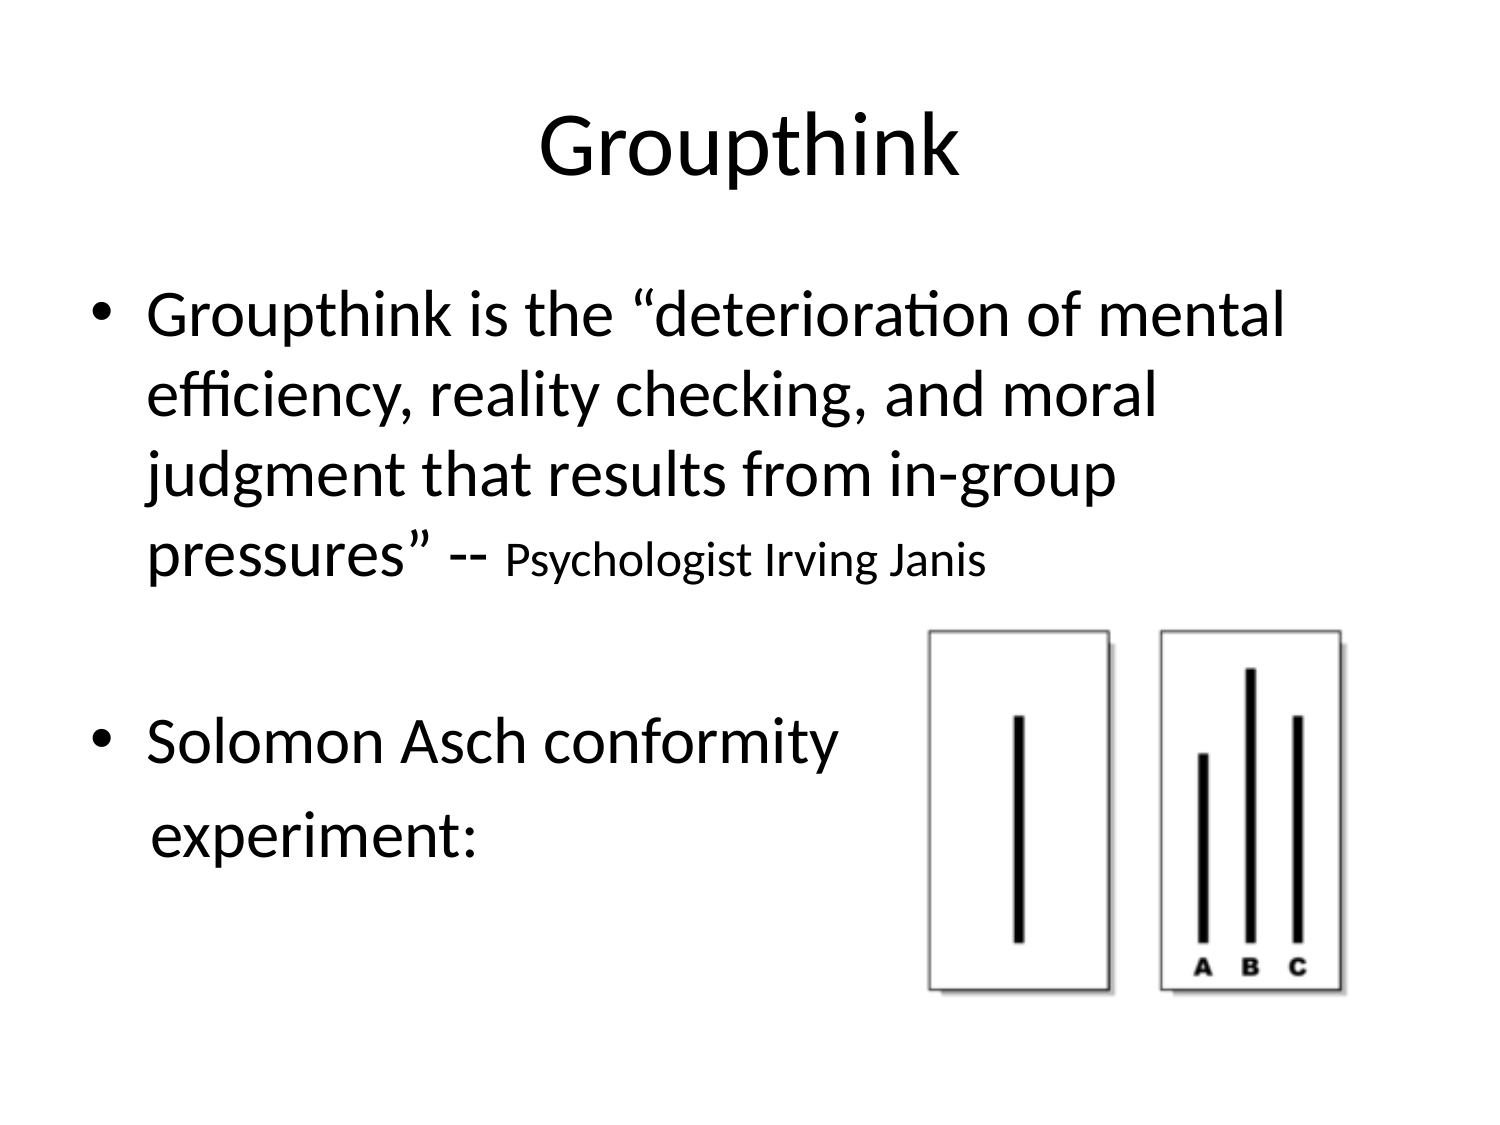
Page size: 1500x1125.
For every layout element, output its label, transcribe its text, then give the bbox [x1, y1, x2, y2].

list Groupthink is the “deterioration of mental efficiency, reality checking, and moral judgment that results from in-group pressures” -- Psychologist Irving Janis Solomon Asch conformity experiment: [74, 262, 1426, 1006]
picture [916, 619, 1360, 1008]
title Groupthink [74, 44, 1426, 233]
